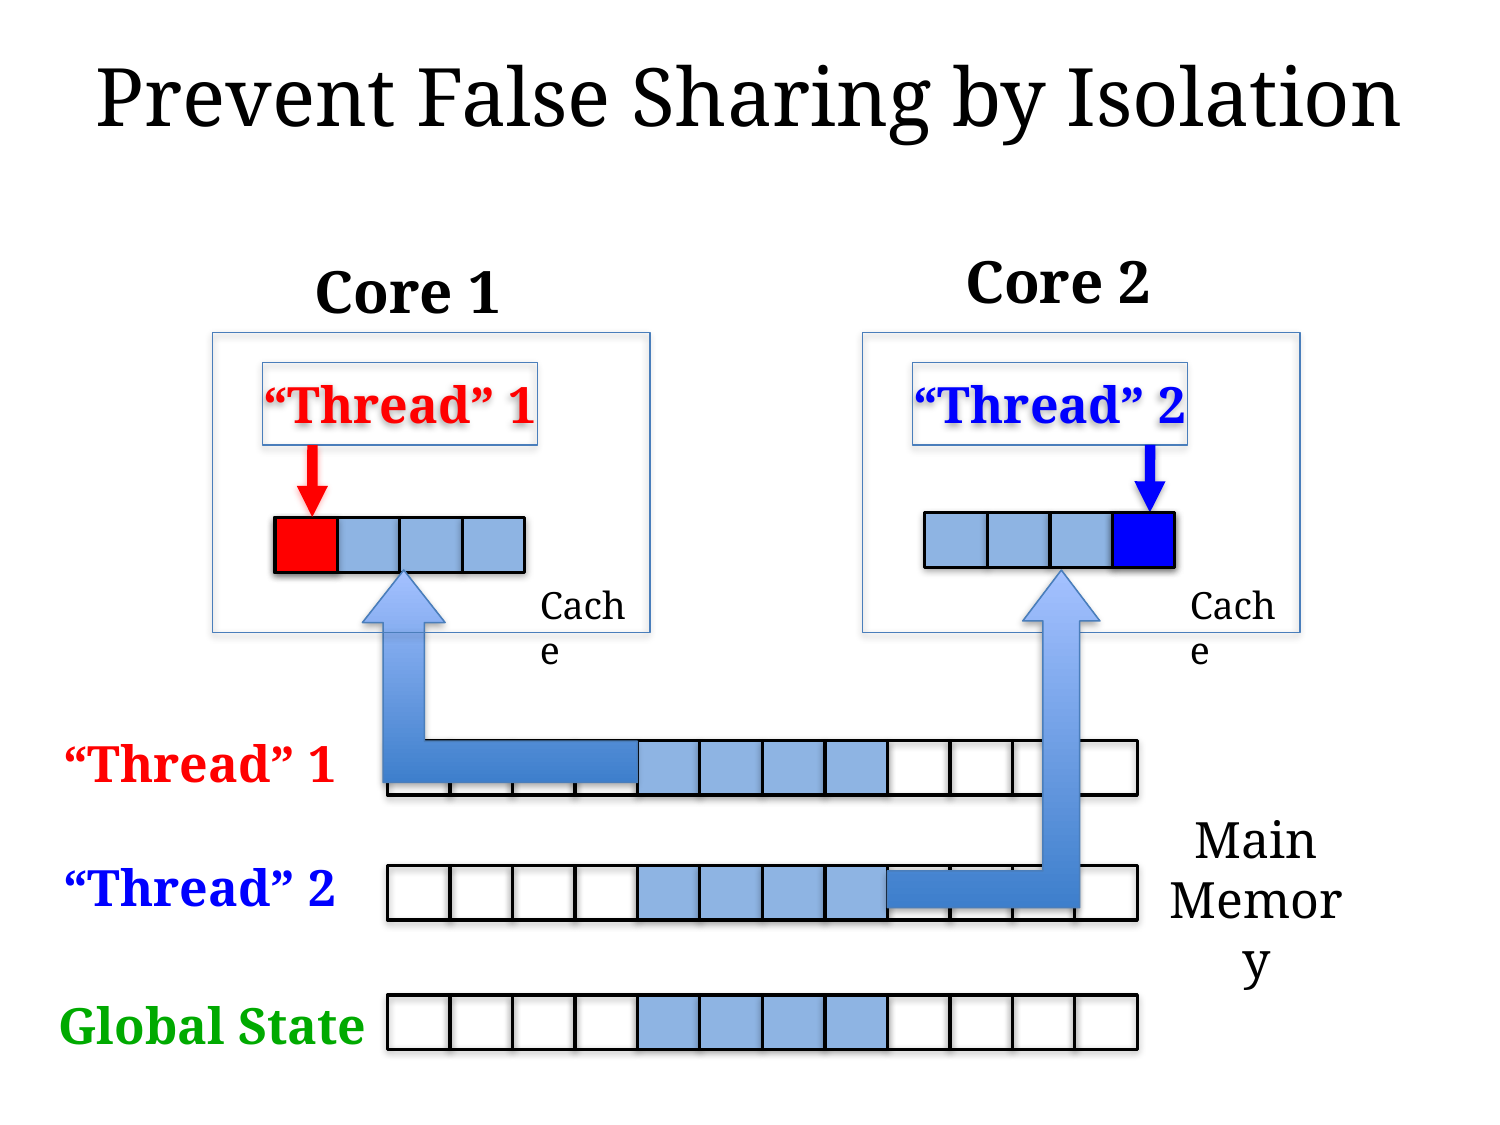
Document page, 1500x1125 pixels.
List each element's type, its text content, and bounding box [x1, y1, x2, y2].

text_box [212, 332, 651, 633]
text_box Prevent False Sharing by Isolation [0, 0, 1500, 188]
text_box [862, 332, 1301, 633]
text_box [12, 986, 1138, 1063]
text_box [924, 512, 1176, 568]
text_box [387, 739, 1138, 796]
text_box Core 1 [299, 248, 516, 334]
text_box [274, 517, 526, 573]
text_box “Thread” 2 [0, 849, 400, 924]
text_box Cache [525, 574, 650, 680]
text_box Core 2 [950, 237, 1167, 323]
text_box [1042, 803, 1081, 863]
text_box Cache [1175, 574, 1300, 680]
text_box [1022, 577, 1101, 738]
text_box Main Memory [1149, 801, 1363, 996]
text_box “Thread” 1 [0, 724, 400, 800]
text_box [387, 864, 1138, 921]
text_box [382, 642, 426, 738]
